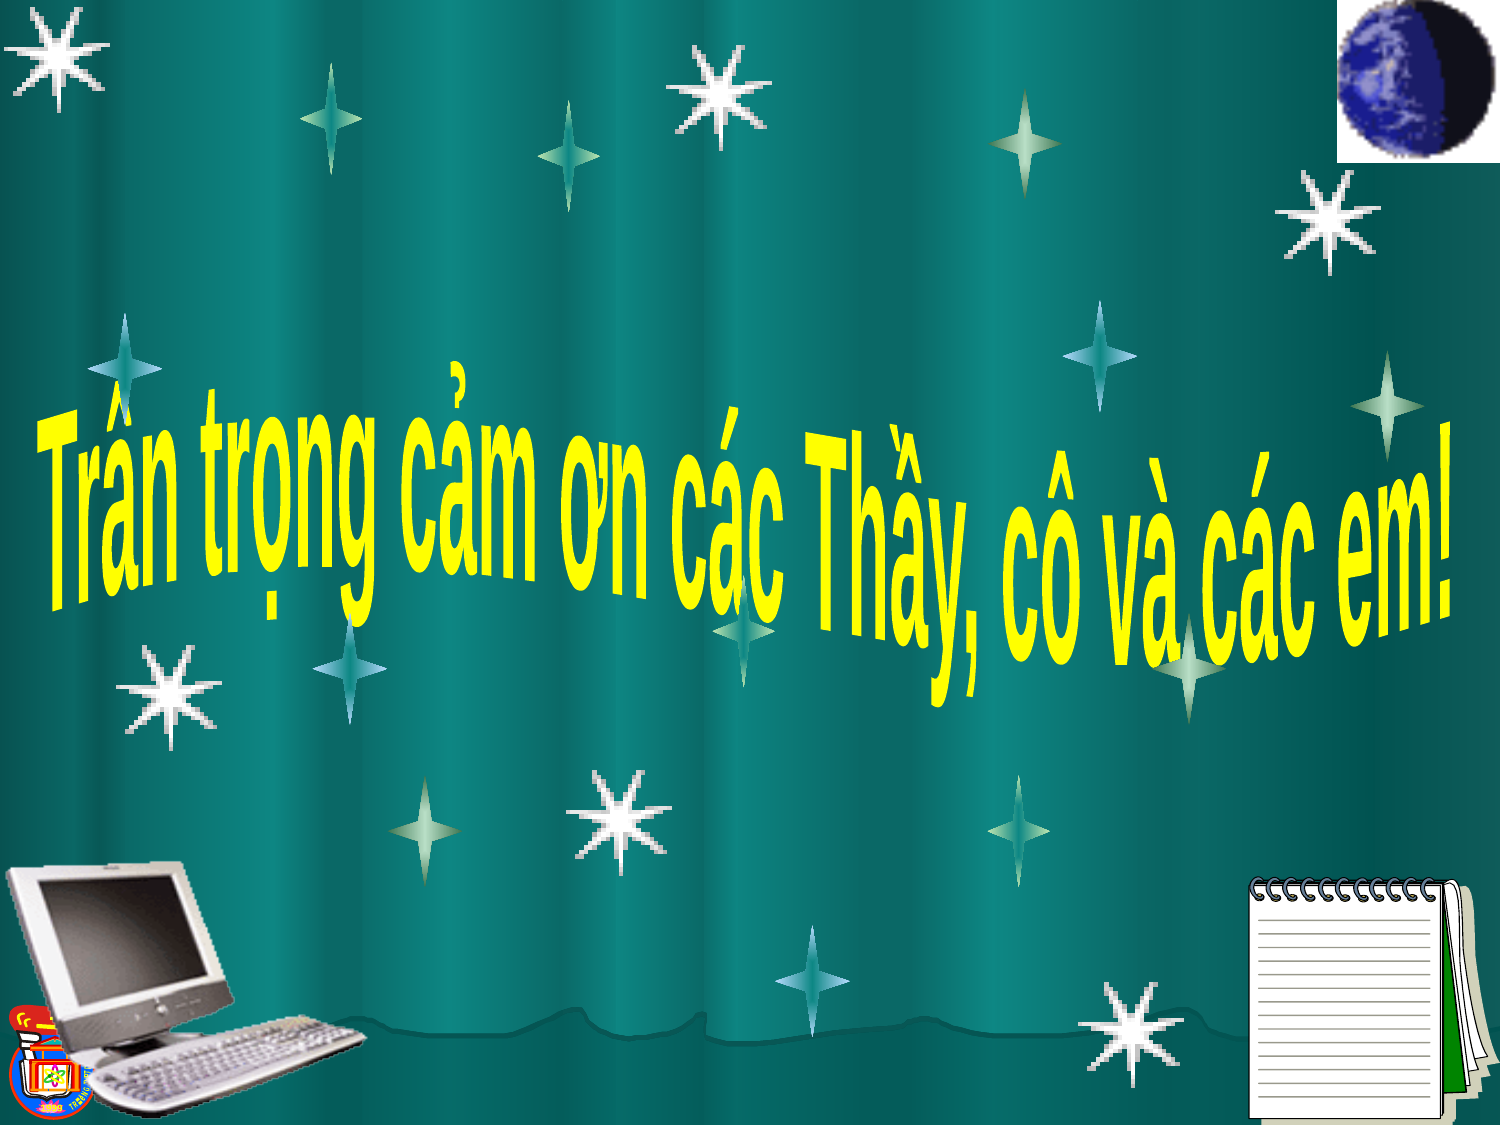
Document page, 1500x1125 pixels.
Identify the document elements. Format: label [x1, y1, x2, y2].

picture [1074, 867, 1500, 1125]
text_box [1151, 612, 1227, 726]
picture [562, 762, 791, 965]
text_box [774, 924, 850, 1038]
text_box [987, 774, 1050, 888]
picture [662, 37, 891, 240]
text_box [712, 575, 775, 688]
picture [0, 637, 392, 1125]
text_box [299, 62, 363, 175]
picture [0, 0, 229, 202]
text_box [393, 774, 463, 888]
text_box [344, 612, 388, 726]
picture [1271, 0, 1500, 365]
text_box [987, 87, 1063, 201]
text_box [537, 99, 600, 213]
text_box [1349, 374, 1425, 463]
text_box [1062, 299, 1138, 413]
text_box [87, 312, 163, 426]
